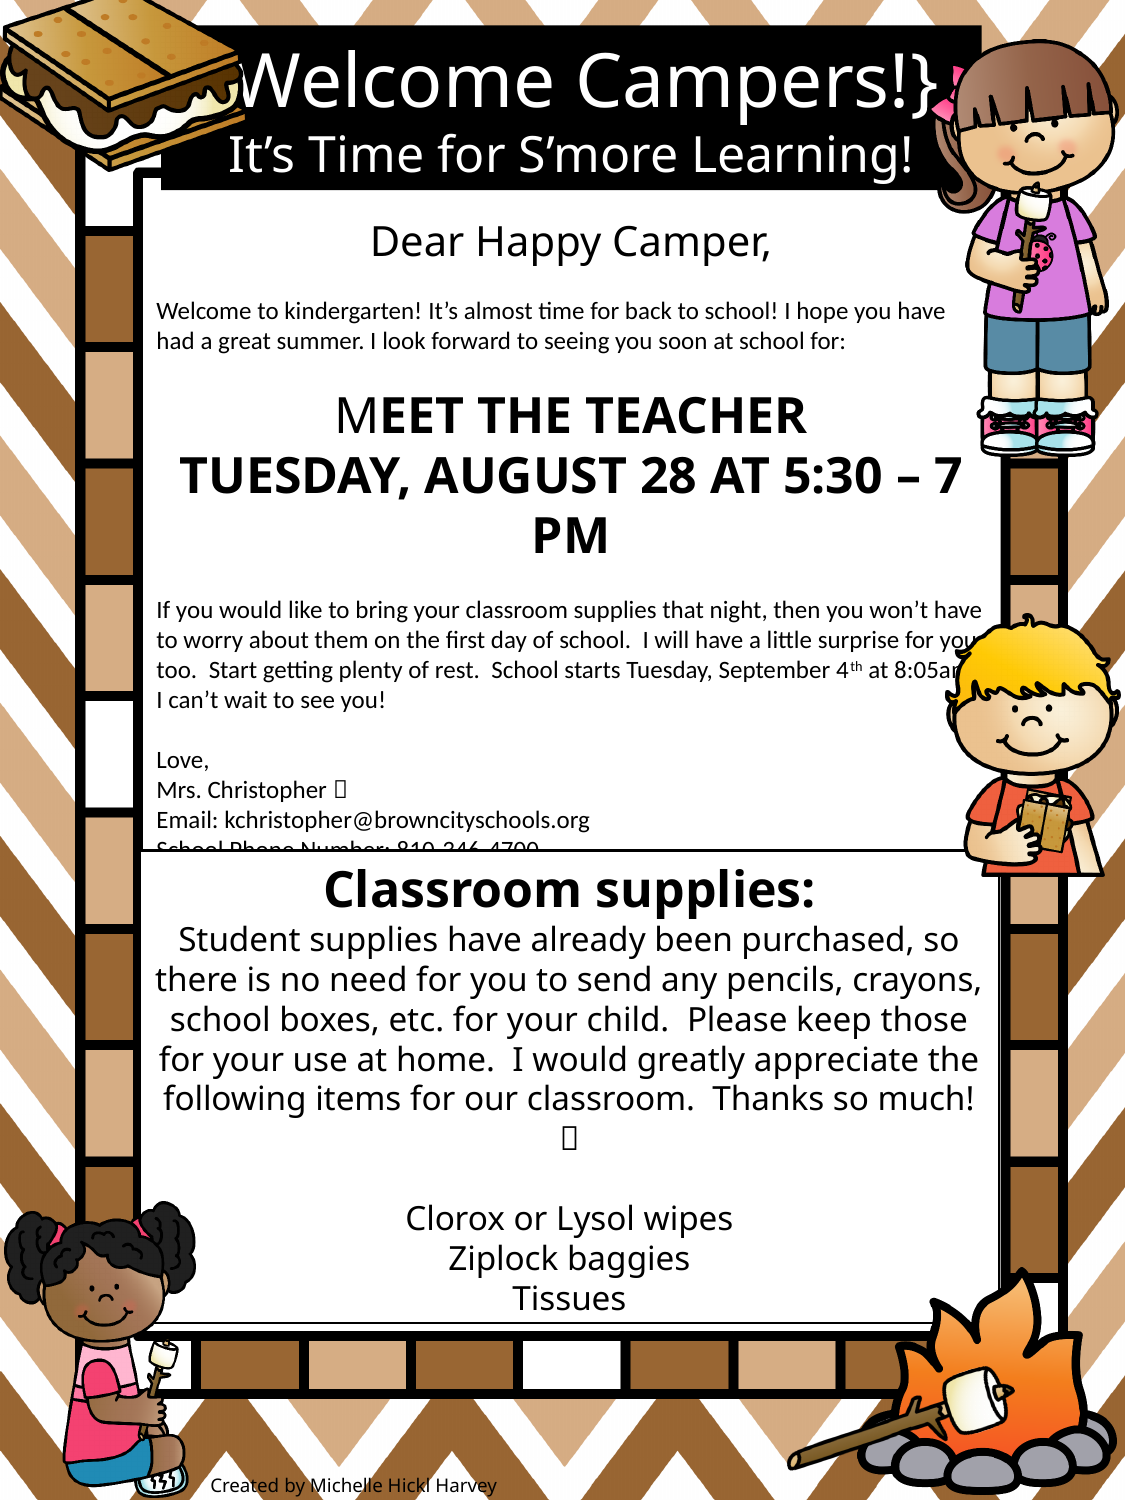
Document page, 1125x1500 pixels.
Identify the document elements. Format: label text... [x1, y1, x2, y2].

text_box {Welcome Campers!} It’s Time for S’more Learning! [249, 25, 982, 109]
picture [0, 0, 1125, 1500]
text_box Created by Michelle Hickl Harvey [195, 1466, 590, 1500]
